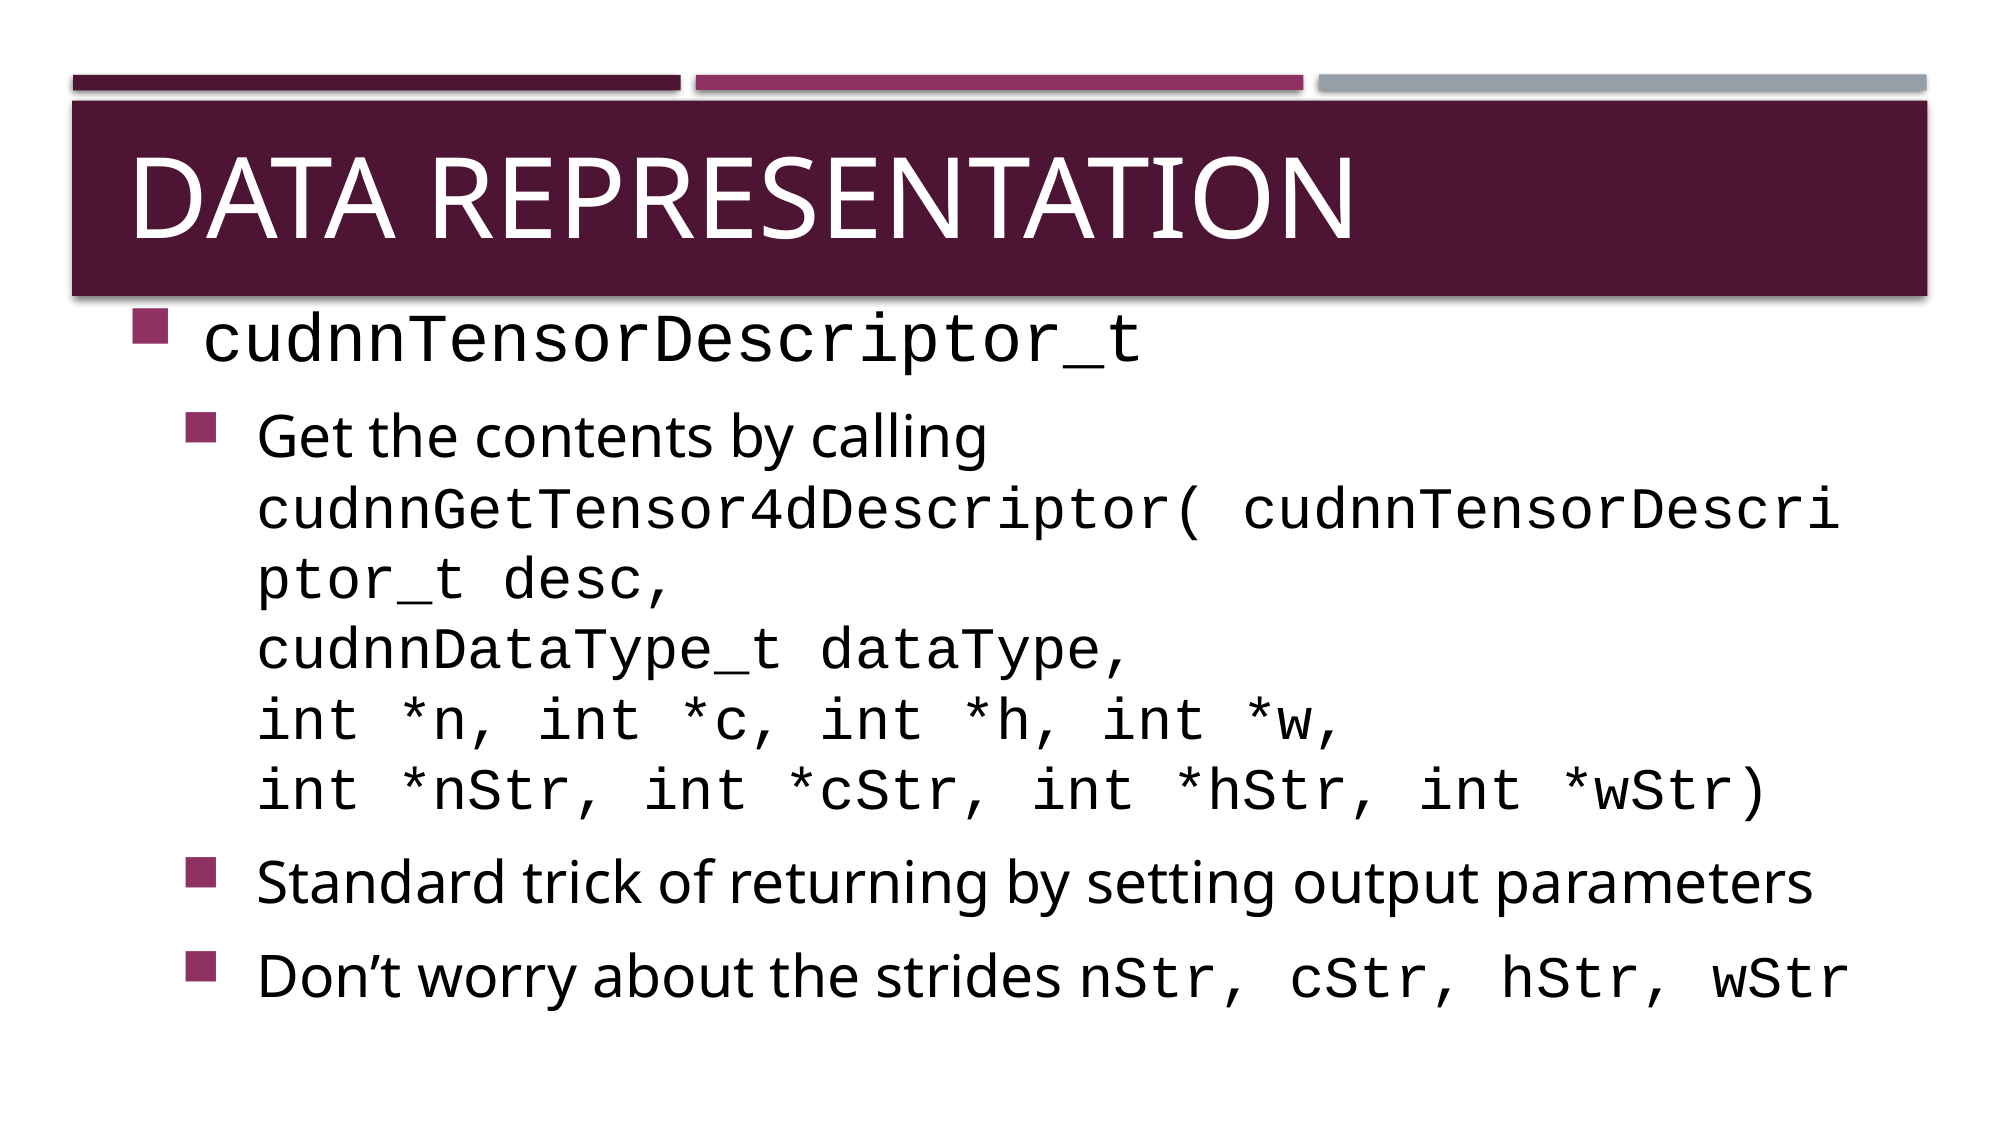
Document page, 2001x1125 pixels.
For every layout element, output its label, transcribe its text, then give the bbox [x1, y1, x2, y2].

list cudnnTensorDescriptor_t Get the contents by calling cudnnGetTensor4dDescriptor( cudnnTensorDescriptor_t desc, cudnnDataType_t dataType, int *n, int *c, int *h, int *w, int *nStr, int *cStr, int *hStr, int *wStr) Standard trick of returning by setting output parameters Don’t worry about the strides nStr, cStr, hStr, wStr [111, 273, 1880, 1029]
title Data Representation [111, 116, 1880, 269]
